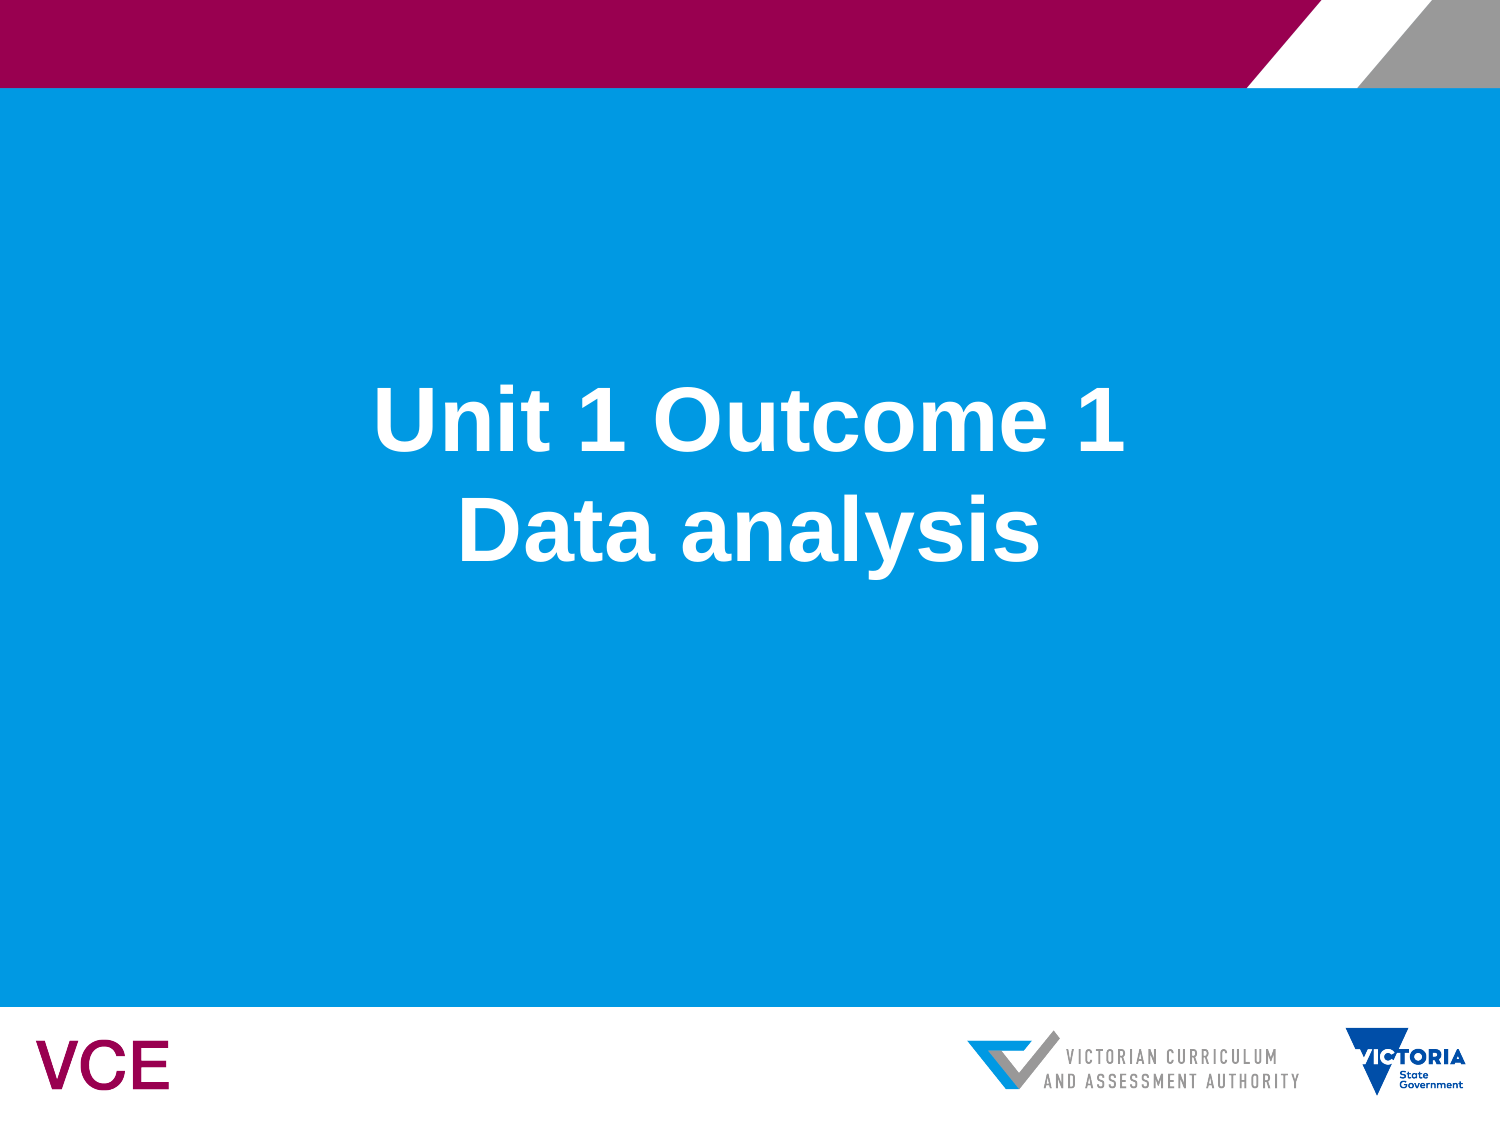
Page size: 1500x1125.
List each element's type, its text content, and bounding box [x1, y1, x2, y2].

picture [0, 0, 1500, 88]
title Unit 1 Outcome 1 Data analysis [112, 349, 1388, 591]
picture [0, 1008, 1500, 1125]
